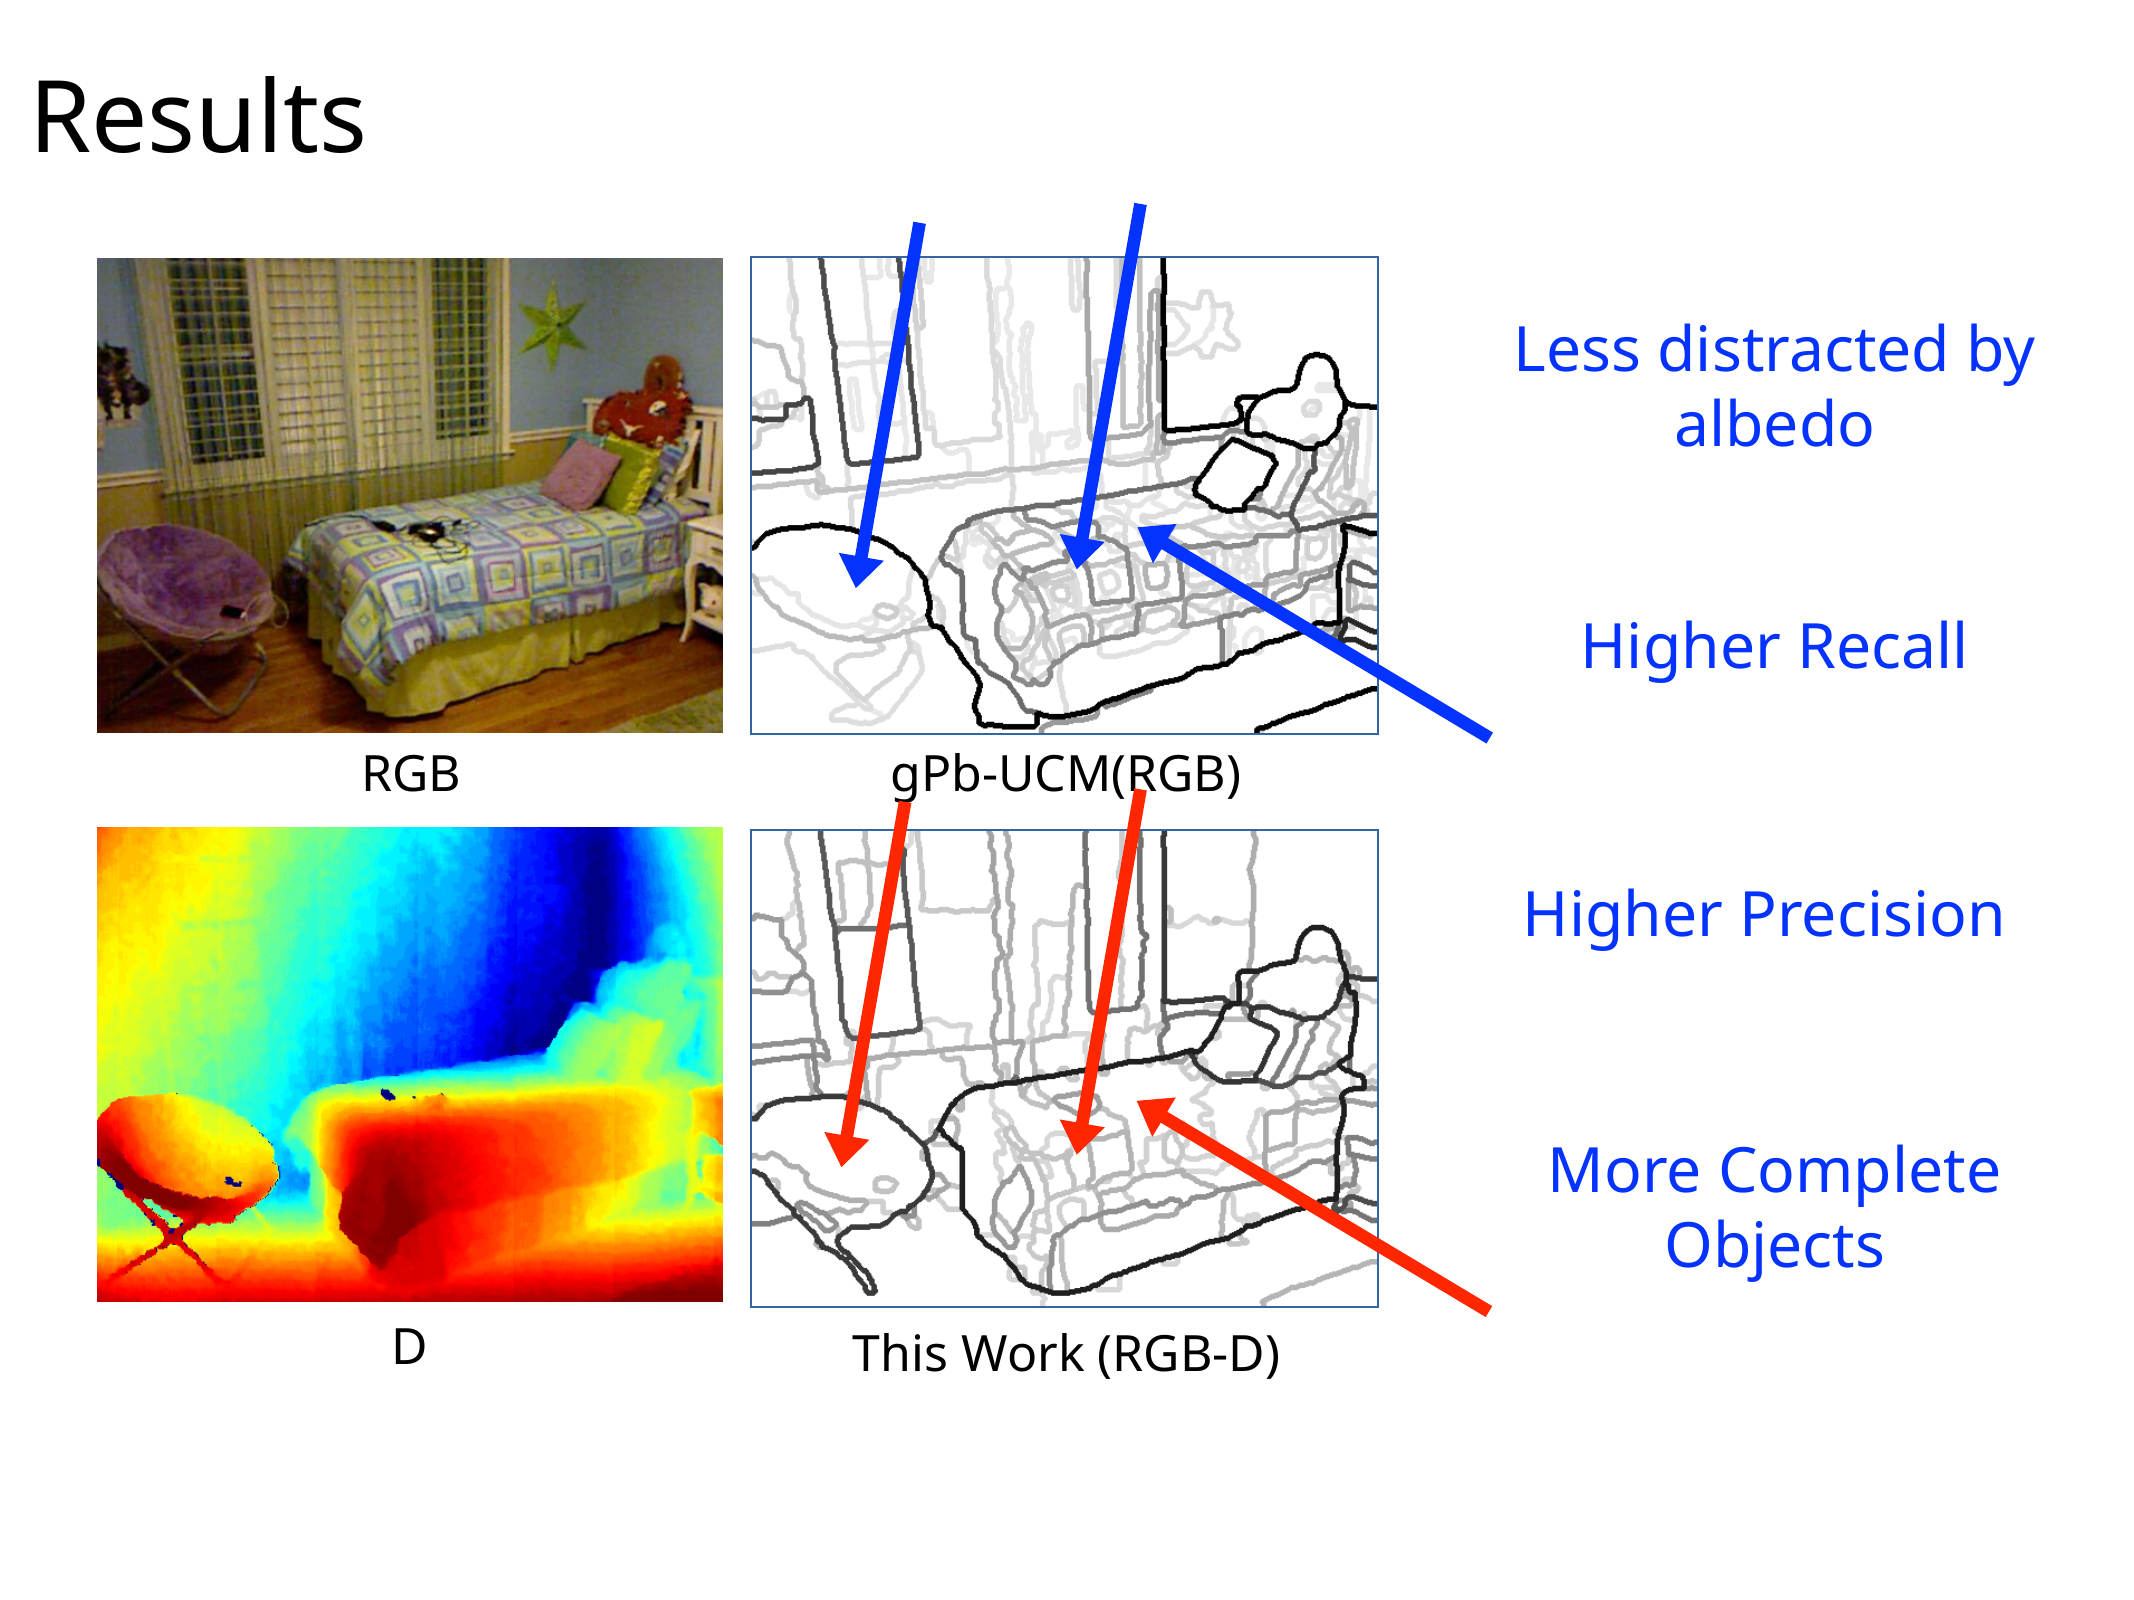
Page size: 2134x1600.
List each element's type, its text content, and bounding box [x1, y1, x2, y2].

title Results [20, 16, 2111, 209]
text_box Higher Recall [1511, 597, 2059, 690]
picture [751, 257, 818, 733]
text_box D [382, 1307, 437, 1384]
picture [1164, 257, 1378, 507]
picture [97, 826, 724, 1302]
text_box This Work (RGB-D) [839, 1312, 1294, 1390]
text_box Higher Precision [1511, 865, 2048, 958]
text_box RGB [352, 738, 470, 811]
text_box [818, 199, 1164, 1172]
text_box More Complete Objects [1511, 1121, 2059, 1289]
picture [751, 830, 1124, 1306]
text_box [1124, 507, 1502, 1332]
picture [97, 257, 724, 733]
text_box Less distracted by albedo [1491, 301, 2059, 468]
